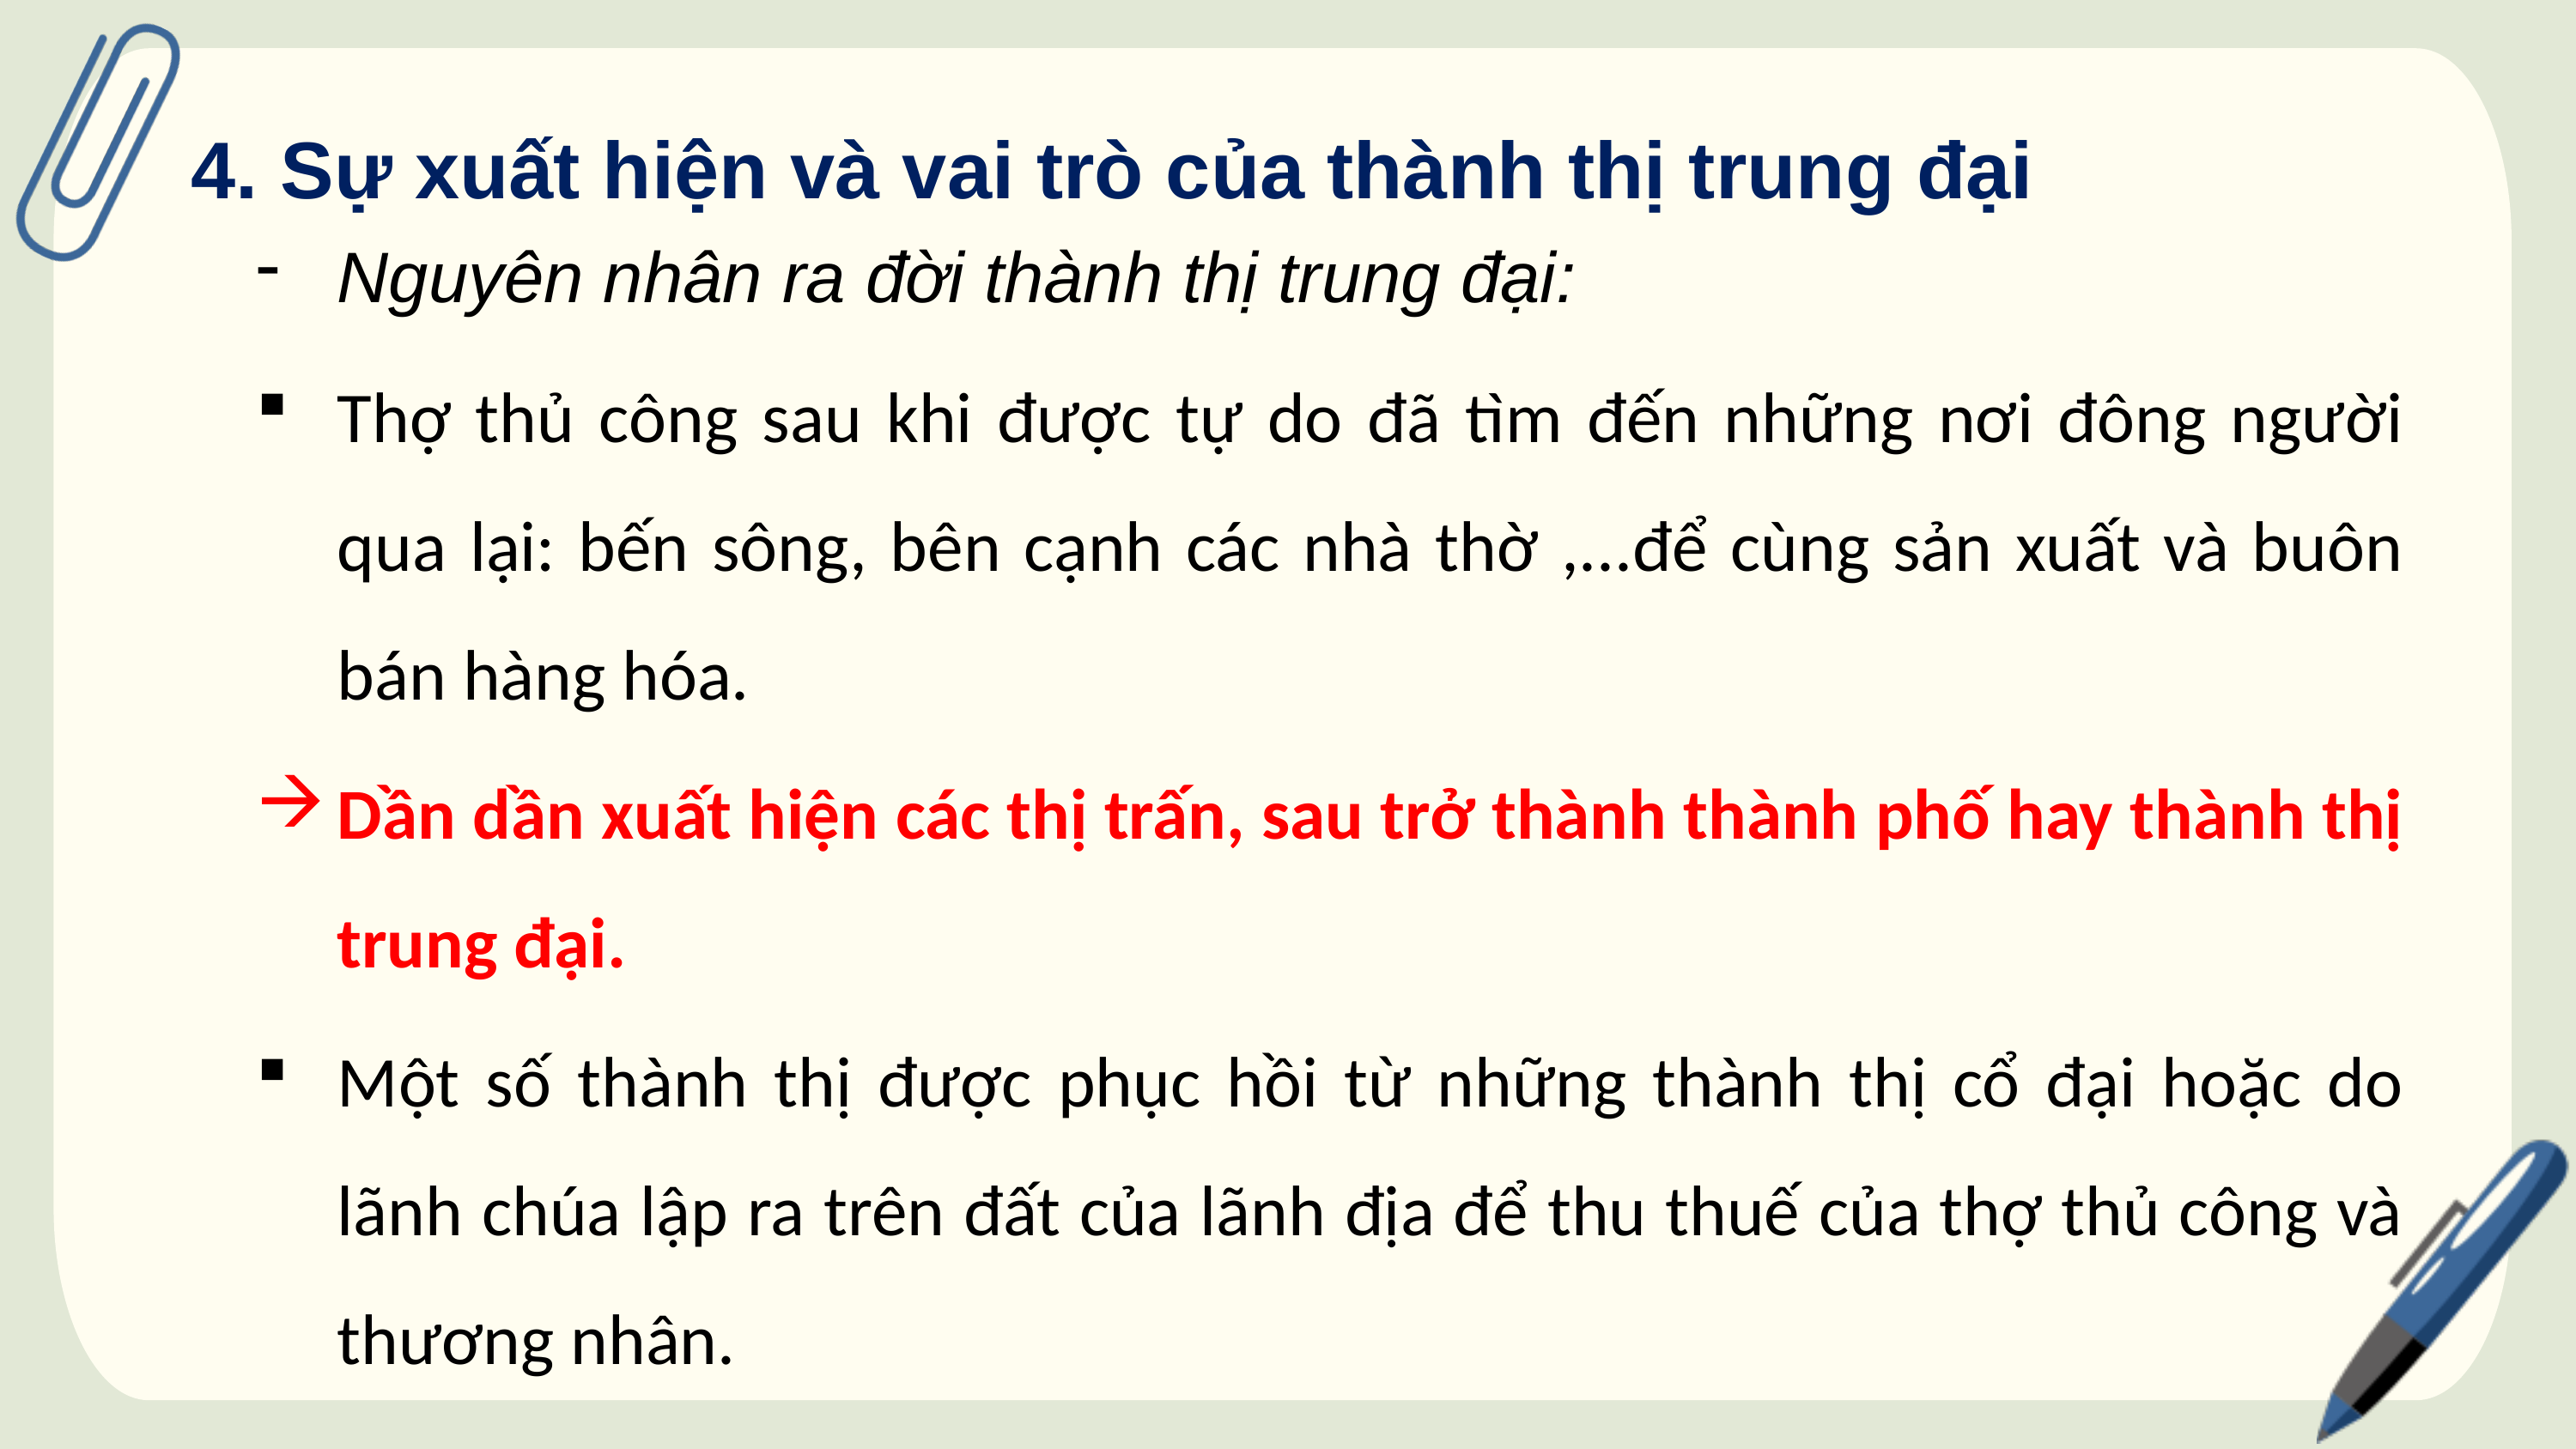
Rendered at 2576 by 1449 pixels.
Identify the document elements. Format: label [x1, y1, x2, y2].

picture [2317, 1119, 2576, 1444]
picture [3, 5, 192, 269]
text_box [53, 47, 2512, 1401]
